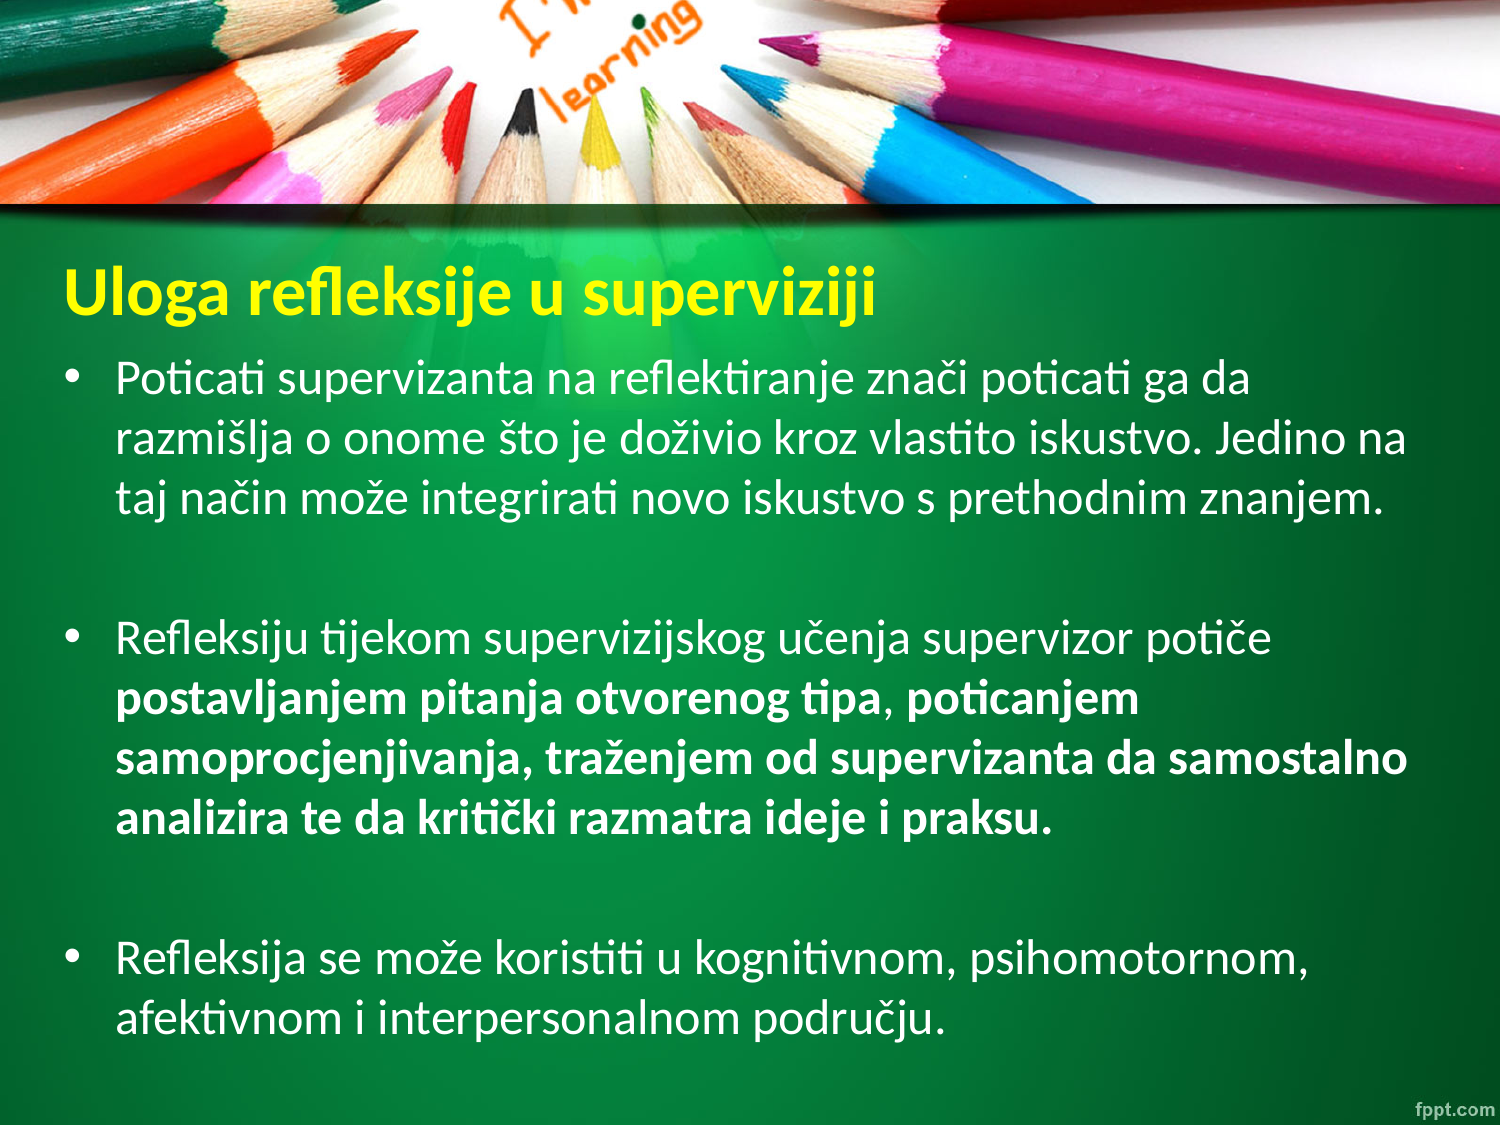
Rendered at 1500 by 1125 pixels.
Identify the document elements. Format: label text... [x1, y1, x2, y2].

list Poticati supervizanta na reflektiranje znači poticati ga da razmišlja o onome što je doživio kroz vlastito iskustvo. Jedino na taj način može integrirati novo iskustvo s prethodnim znanjem. Refleksiju tijekom supervizijskog učenja supervizor potiče postavljanjem pitanja otvorenog tipa, poticanjem samoprocjenjivanja, traženjem od supervizanta da samostalno analizira te da kritički razmatra ideje i praksu. Refleksija se može koristiti u kognitivnom, psihomotornom, afektivnom i interpersonalnom području. [48, 337, 1452, 1064]
title Uloga refleksije u superviziji [48, 236, 1452, 337]
picture [0, 0, 1500, 1125]
